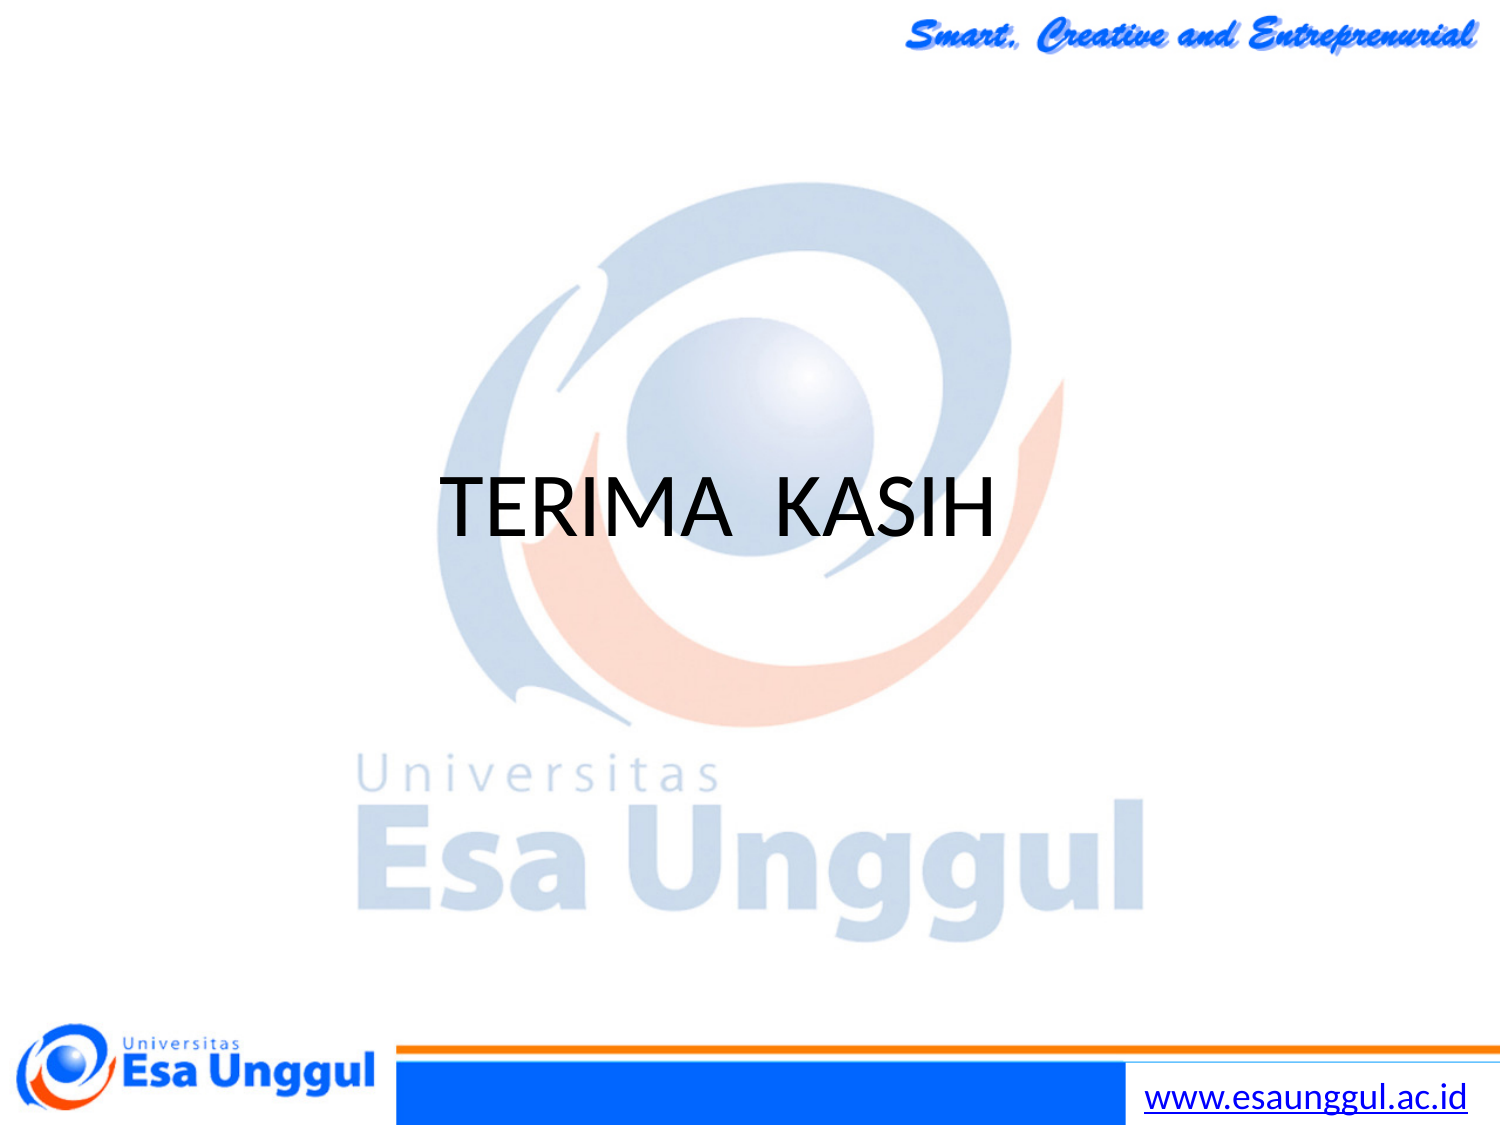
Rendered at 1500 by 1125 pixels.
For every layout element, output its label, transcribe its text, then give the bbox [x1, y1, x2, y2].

text_box TERIMA KASIH [424, 437, 1238, 563]
picture [0, 0, 1500, 1125]
